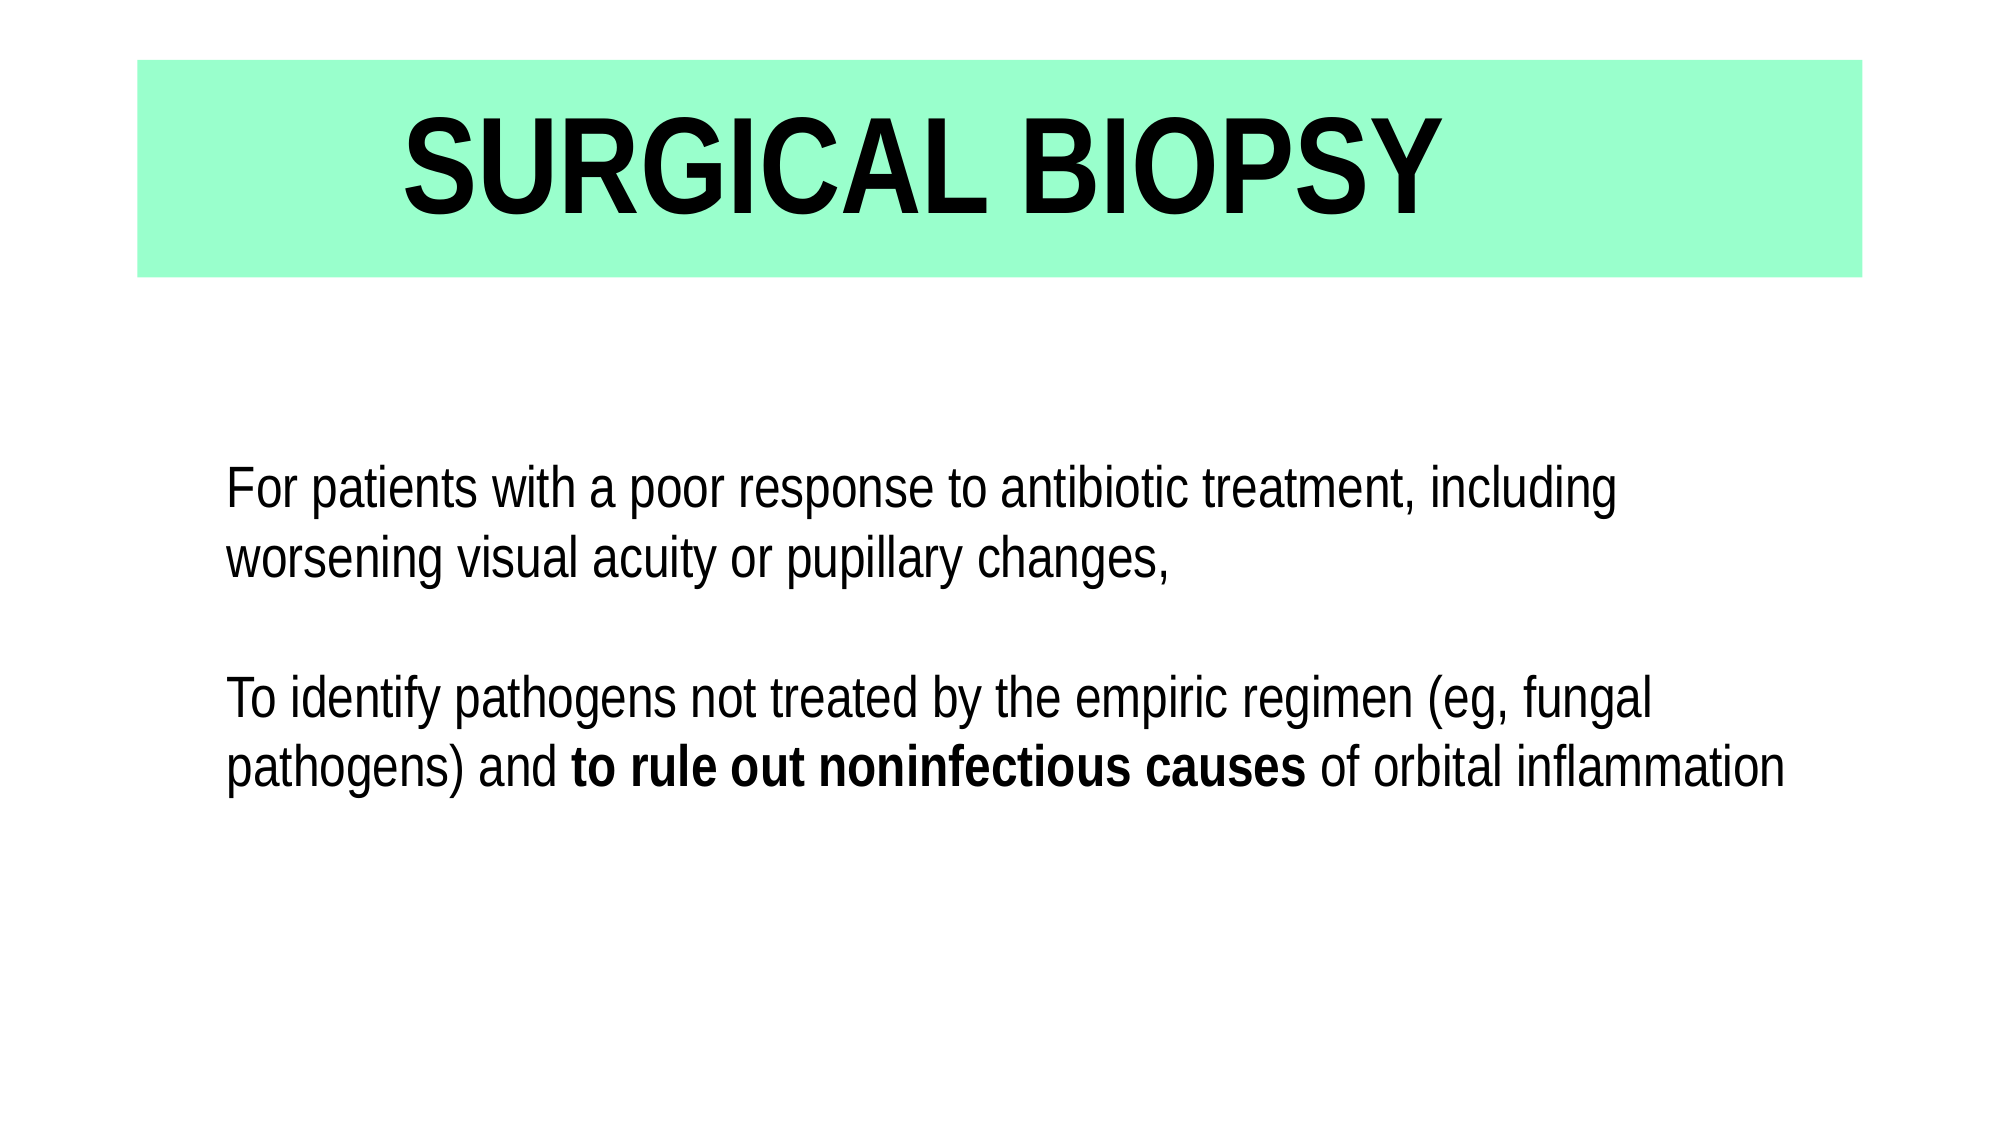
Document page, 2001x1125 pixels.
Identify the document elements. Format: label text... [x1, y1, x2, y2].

title SURGICAL BIOPSY [137, 59, 1863, 278]
text_box For patients with a poor response to antibiotic treatment, including worsening visual acuity or pupillary changes, To identify pathogens not treated by the empiric regimen (eg, fungal pathogens) and to rule out noninfectious causes of orbital inflammation [212, 441, 1808, 806]
